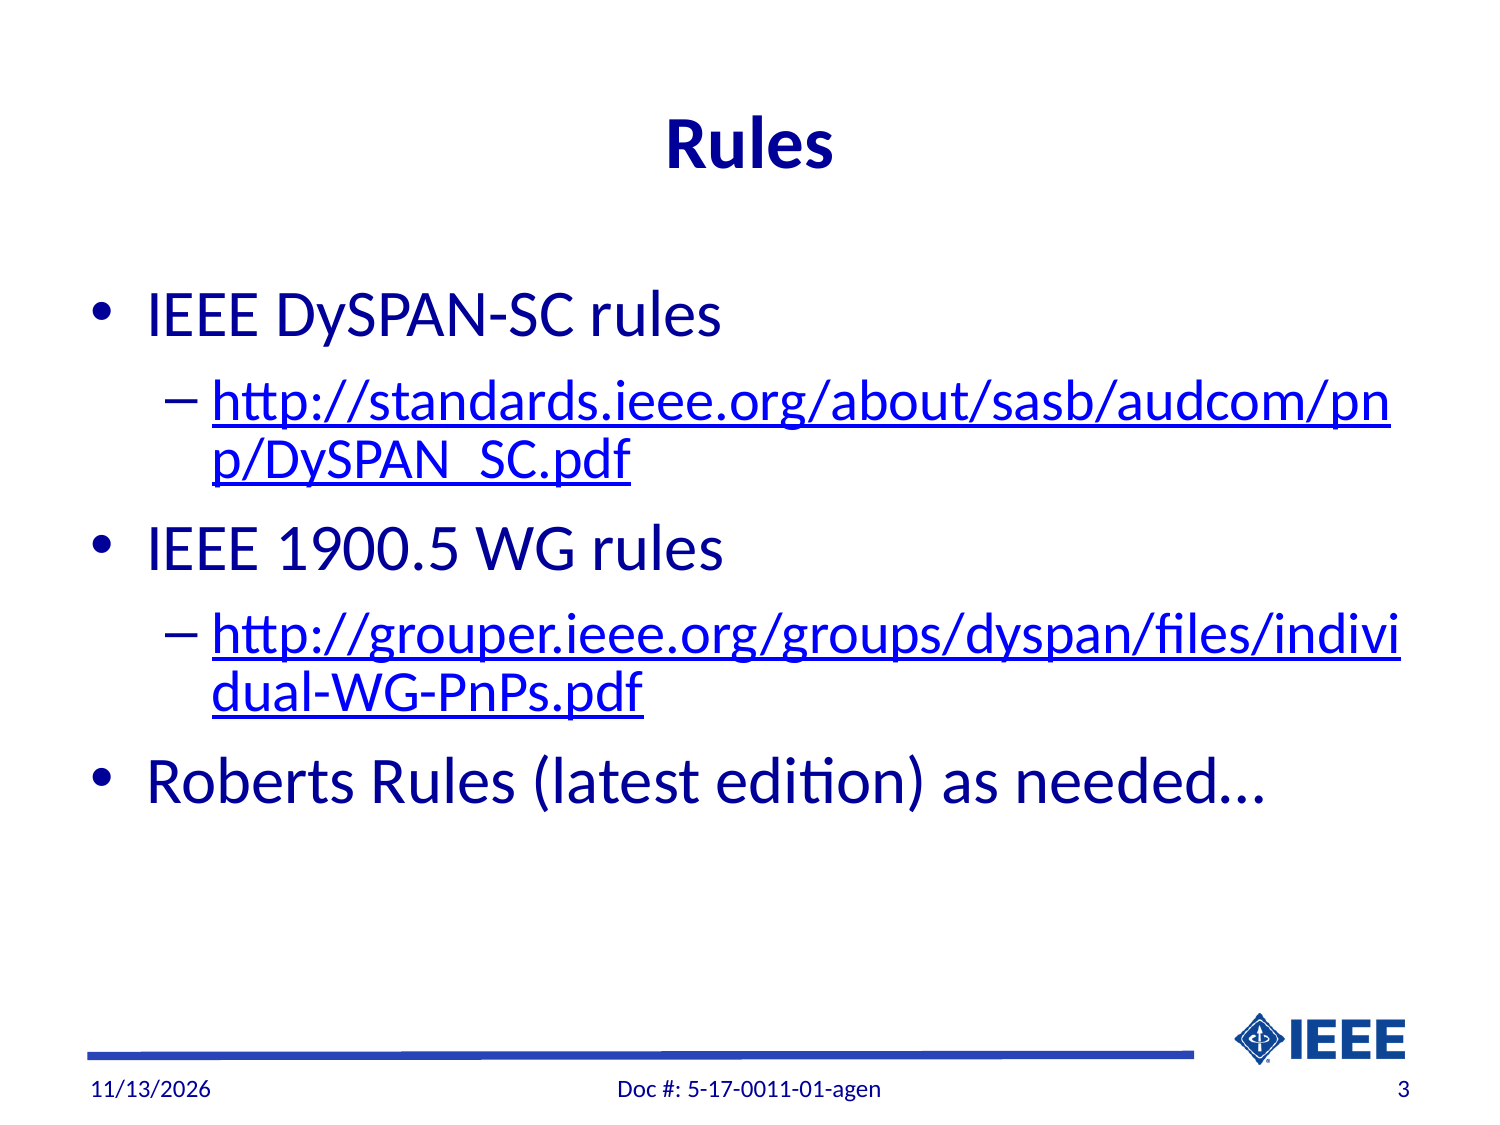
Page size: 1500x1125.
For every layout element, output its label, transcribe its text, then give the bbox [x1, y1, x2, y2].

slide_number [75, 1057, 425, 1118]
slide_number 3 [1074, 1057, 1425, 1118]
footer Doc #: 5-17-0011-01-agen [512, 1057, 988, 1118]
picture [1231, 1011, 1406, 1057]
title Rules [75, 45, 1425, 233]
list IEEE DySPAN-SC rules http://standards.ieee.org/about/sasb/audcom/pnp/DySPAN_SC.pdf IEEE 1900.5 WG rules http://grouper.ieee.org/groups/dyspan/files/individual-WG-PnPs.pdf Roberts Rules (latest edition) as needed… [75, 262, 1425, 1005]
